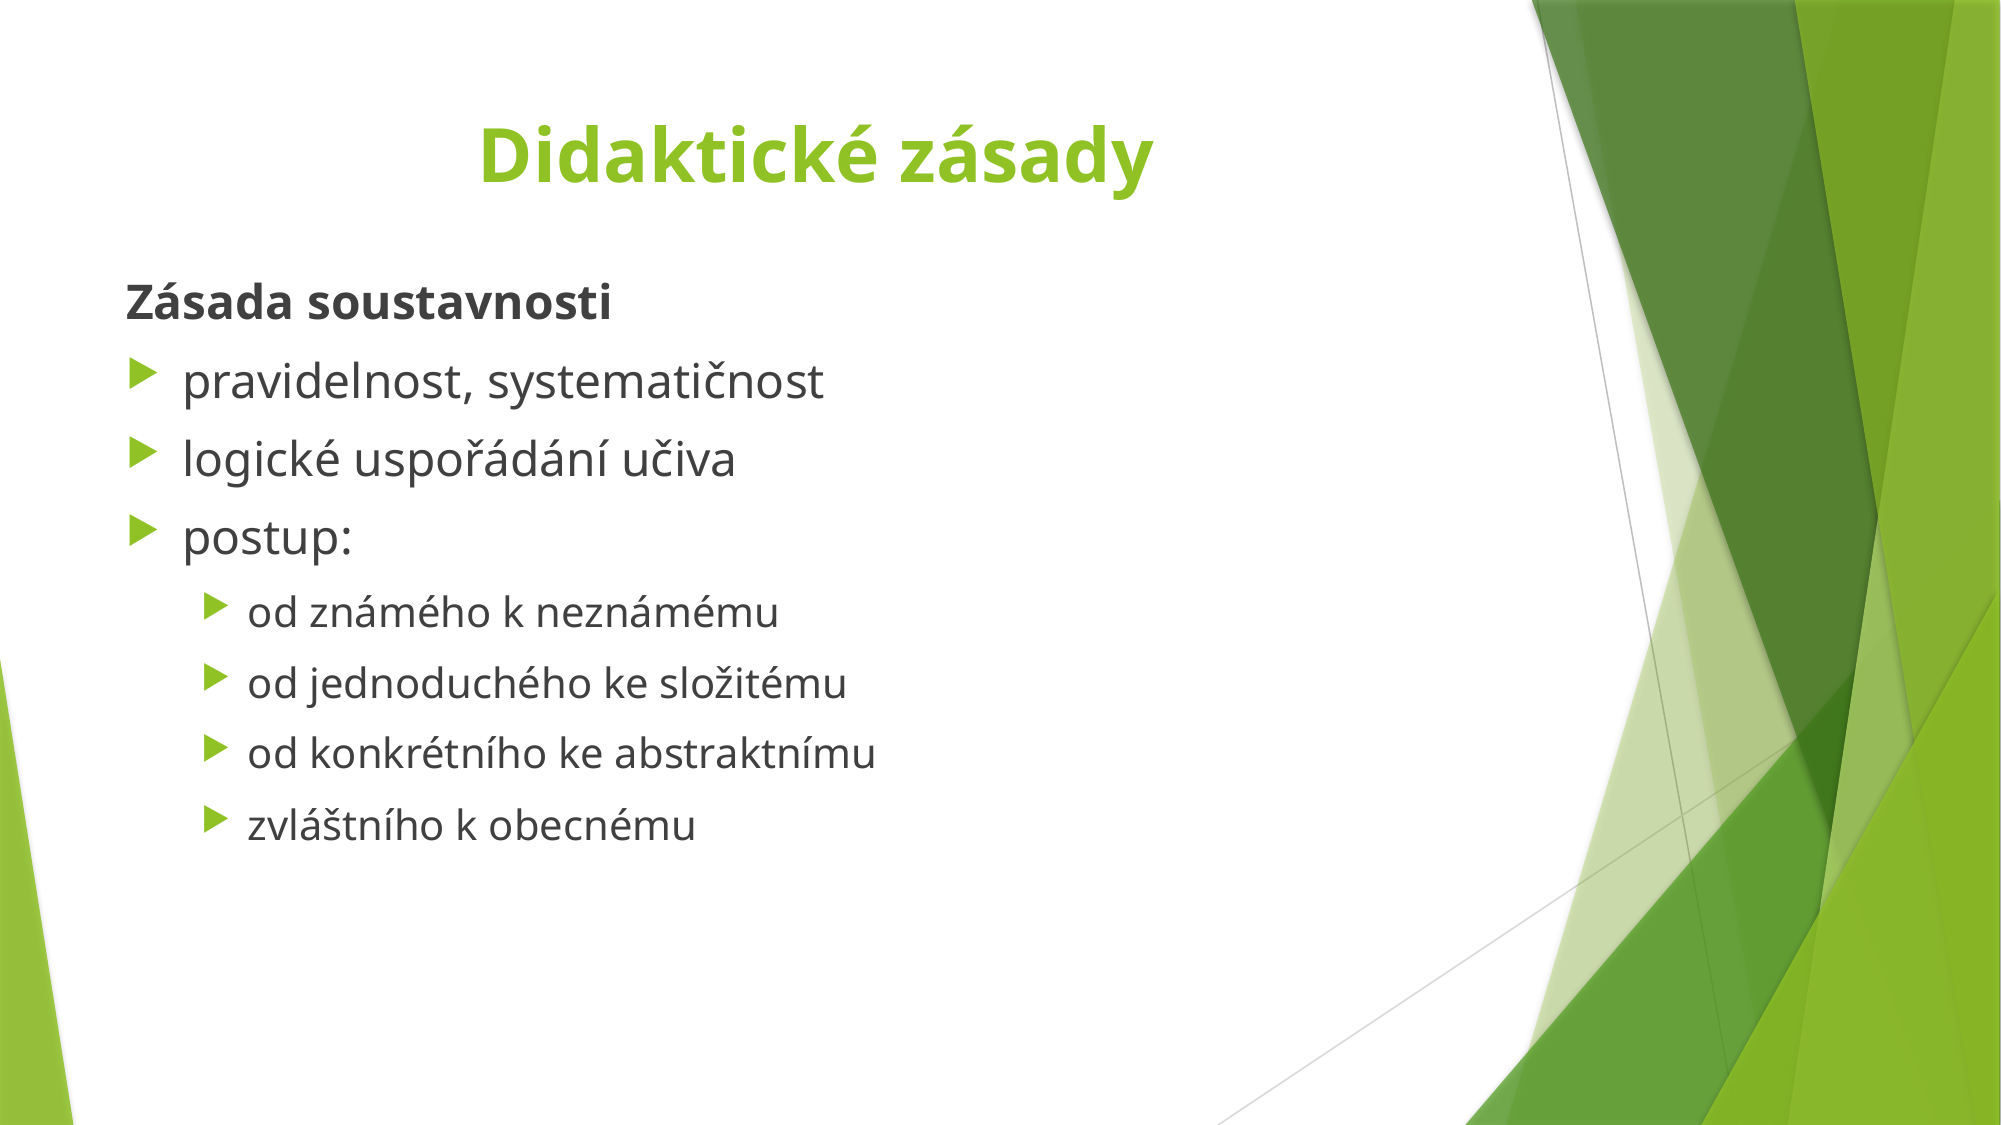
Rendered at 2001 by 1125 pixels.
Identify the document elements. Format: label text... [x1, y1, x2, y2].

list Zásada soustavnosti pravidelnost, systematičnost logické uspořádání učiva postup: od známého k neznámému od jednoduchého ke složitému od konkrétního ke abstraktnímu zvláštního k obecnému [111, 264, 1522, 991]
title Didaktické zásady [111, 99, 1522, 232]
